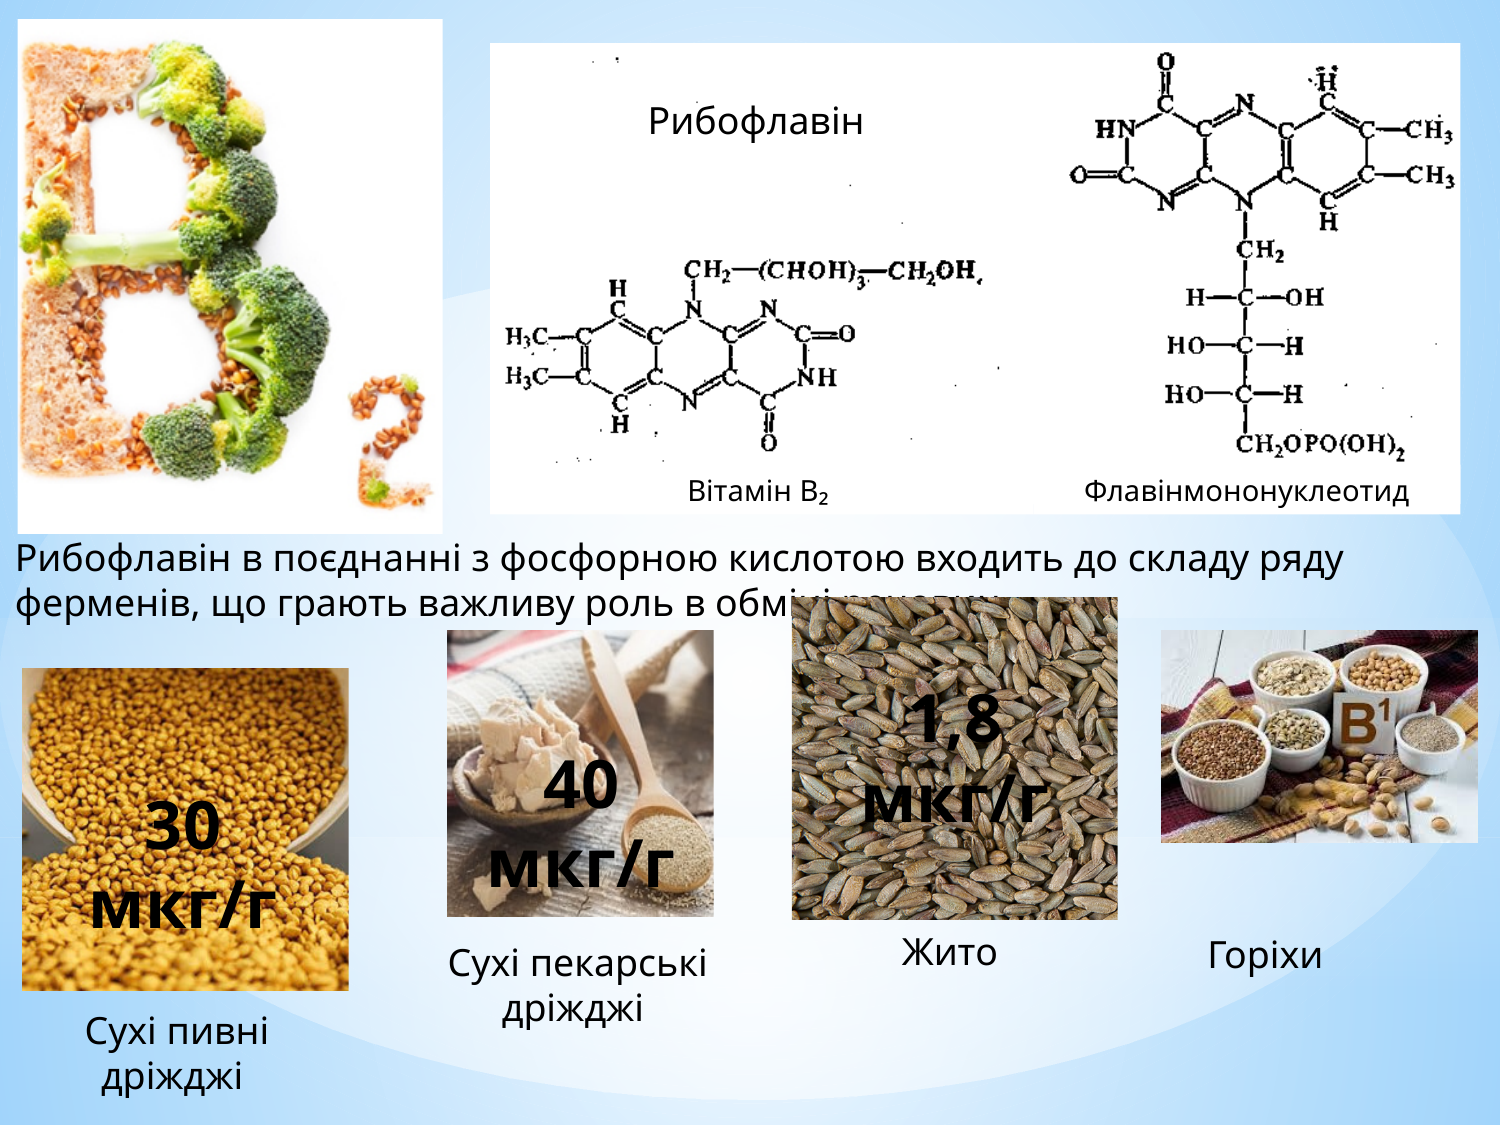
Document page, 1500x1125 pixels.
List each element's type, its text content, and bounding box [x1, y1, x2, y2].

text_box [489, 43, 1461, 516]
text_box Горіхи [1117, 923, 1414, 1029]
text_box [446, 629, 714, 917]
text_box Жито [807, 929, 1103, 981]
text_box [791, 597, 1118, 920]
picture [1160, 629, 1479, 843]
text_box Рибофлавін в поєднанні з фосфорною кислотою входить до складу ряду ферменів, що грають важливу роль в обміні речовин. [0, 527, 1500, 632]
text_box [21, 668, 349, 991]
text_box Сухі пекарські дріжджі [430, 931, 726, 1036]
text_box Сухі пивні дріжджі [29, 1000, 325, 1105]
picture [17, 18, 443, 534]
